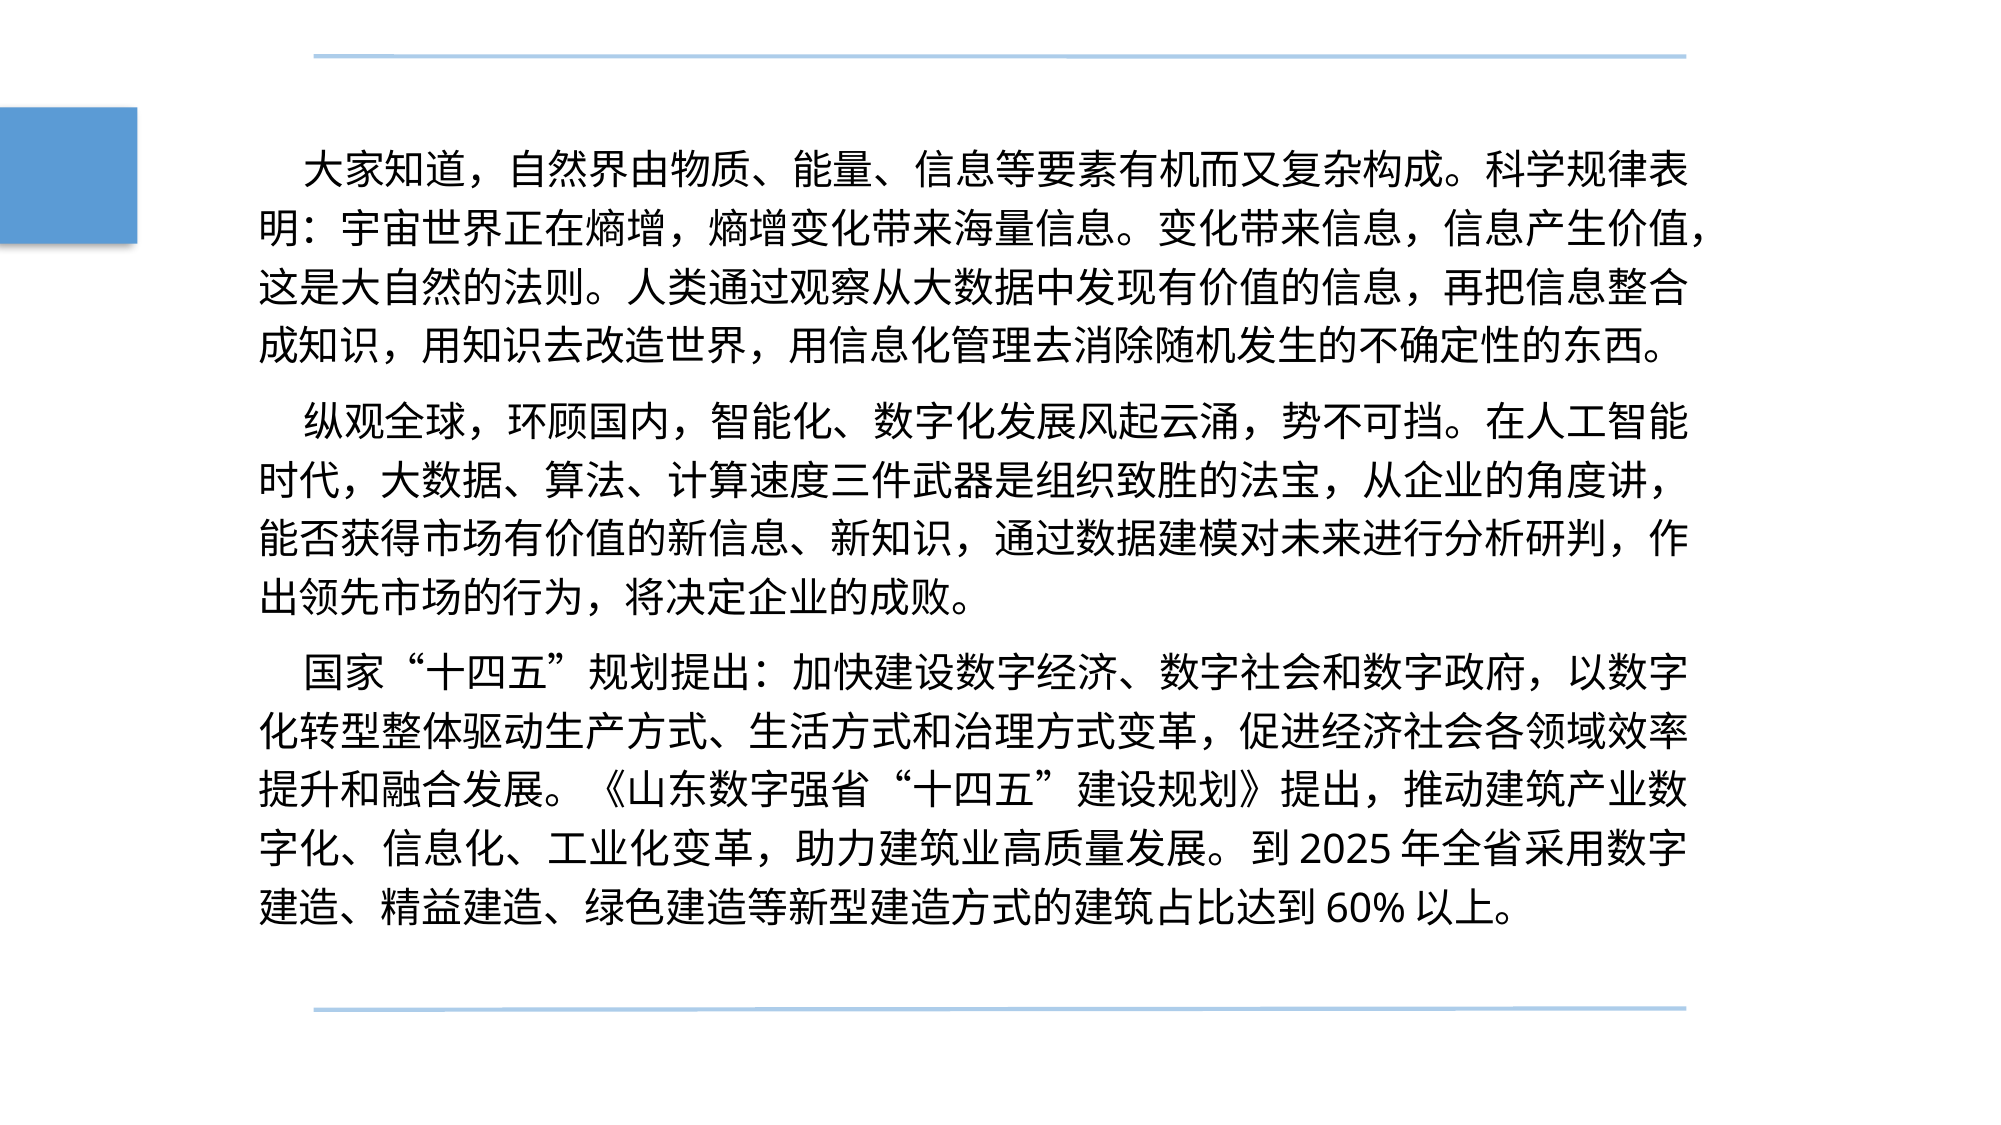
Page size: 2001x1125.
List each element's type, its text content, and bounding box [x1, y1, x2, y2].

text_box 大家知道，自然界由物质、能量、信息等要素有机而又复杂构成。科学规律表明：宇宙世界正在熵增，熵增变化带来海量信息。变化带来信息，信息产生价值，这是大自然的法则。人类通过观察从大数据中发现有价值的信息，再把信息整合成知识，用知识去改造世界，用信息化管理去消除随机发生的不确定性的东西。 纵观全球，环顾国内，智能化、数字化发展风起云涌，势不可挡。在人工智能时代，大数据、算法、计算速度三件武器是组织致胜的法宝，从企业的角度讲，能否获得市场有价值的新信息、新知识，通过数据建模对未来进行分析研判，作出领先市场的行为，将决定企业的成败。 国家“十四五”规划提出：加快建设数字经济、数字社会和数字政府，以数字化转型整体驱动生产方式、生活方式和治理方式变革，促进经济社会各领域效率提升和融合发展。《山东数字强省“十四五”建设规划》提出，推动建筑产业数字化、信息化、工业化变革，助力建筑业高质量发展。到2025年全省采用数字建造、精益建造、绿色建造等新型建造方式的建筑占比达到60%以上。 [243, 80, 1704, 984]
